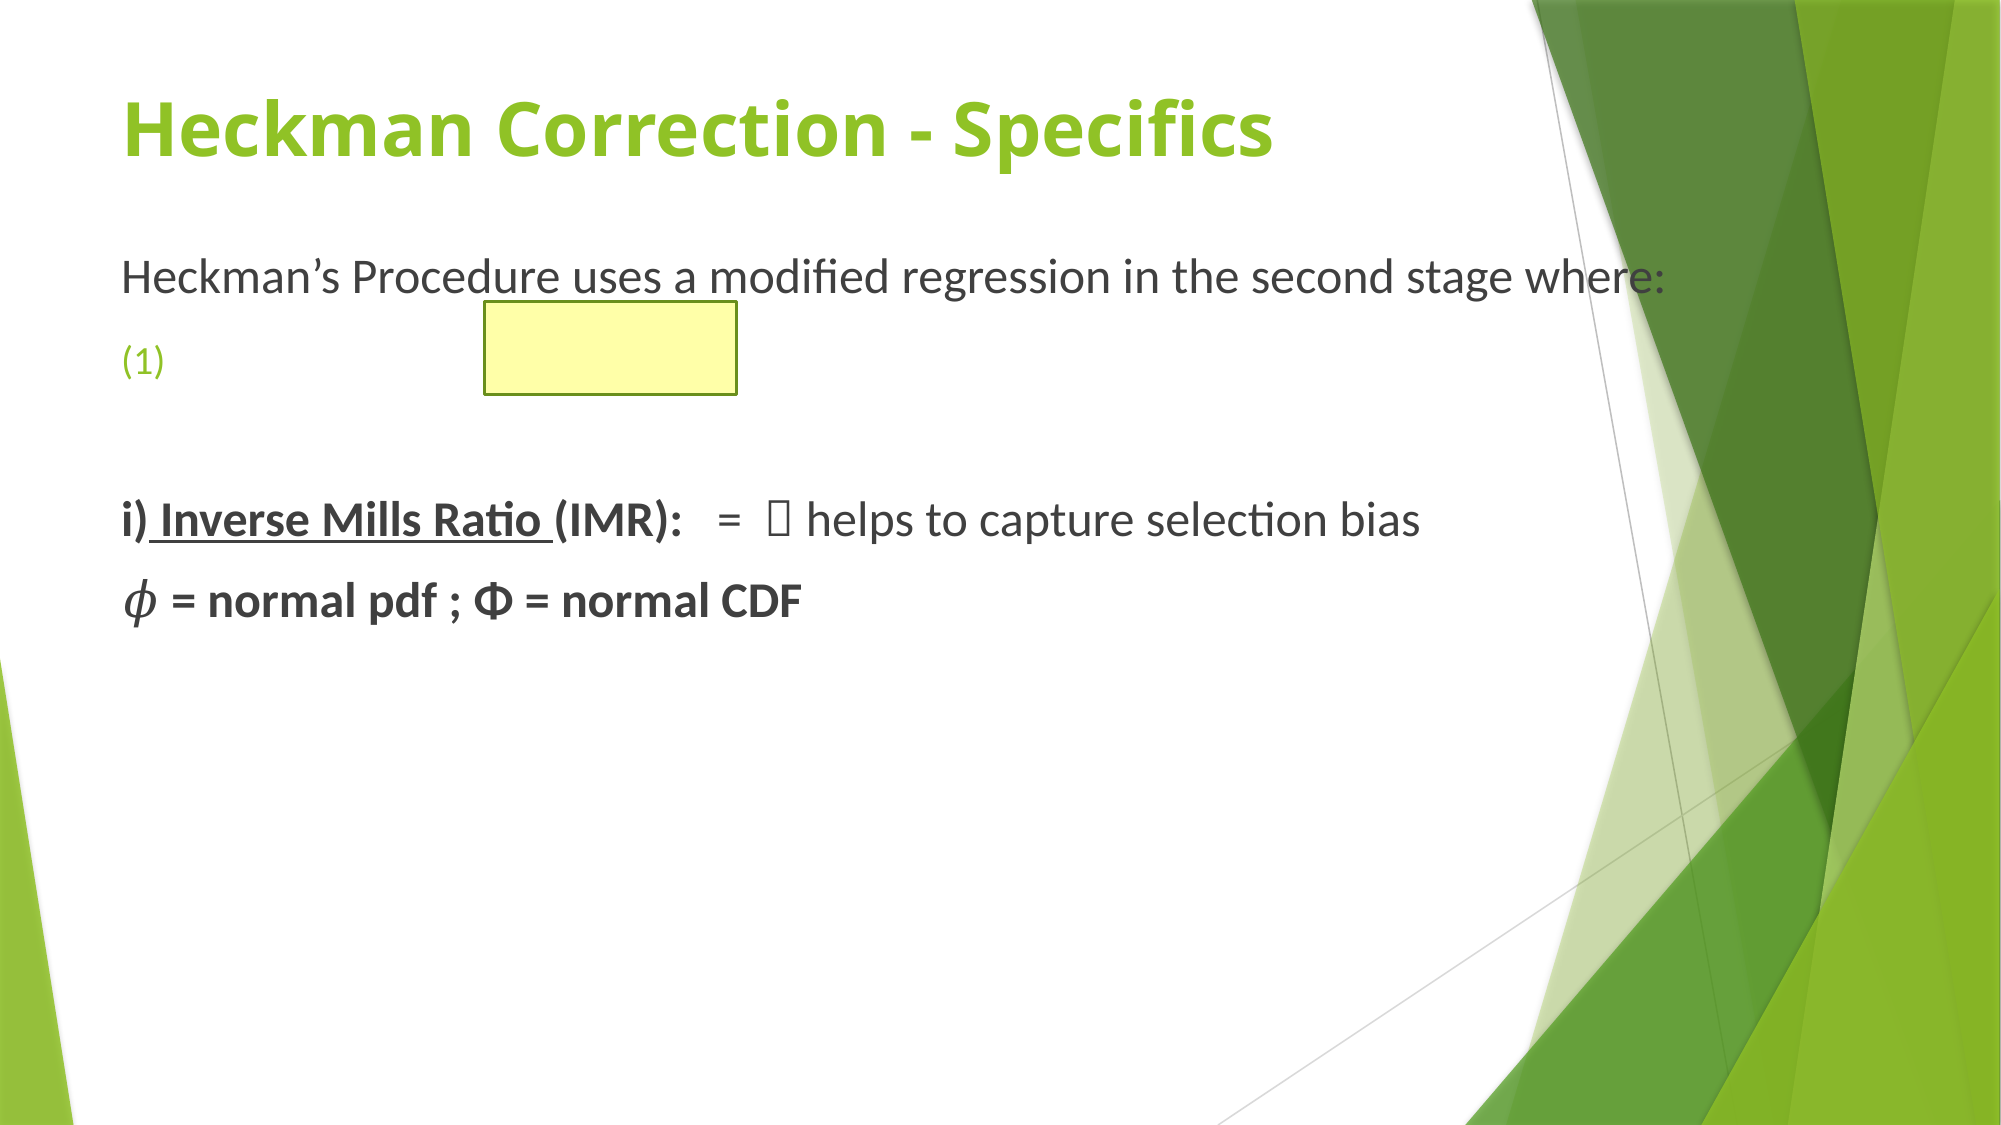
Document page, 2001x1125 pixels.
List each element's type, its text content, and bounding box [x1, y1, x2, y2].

title Heckman Correction - Specifics [106, 74, 1649, 228]
text_box [483, 300, 738, 396]
